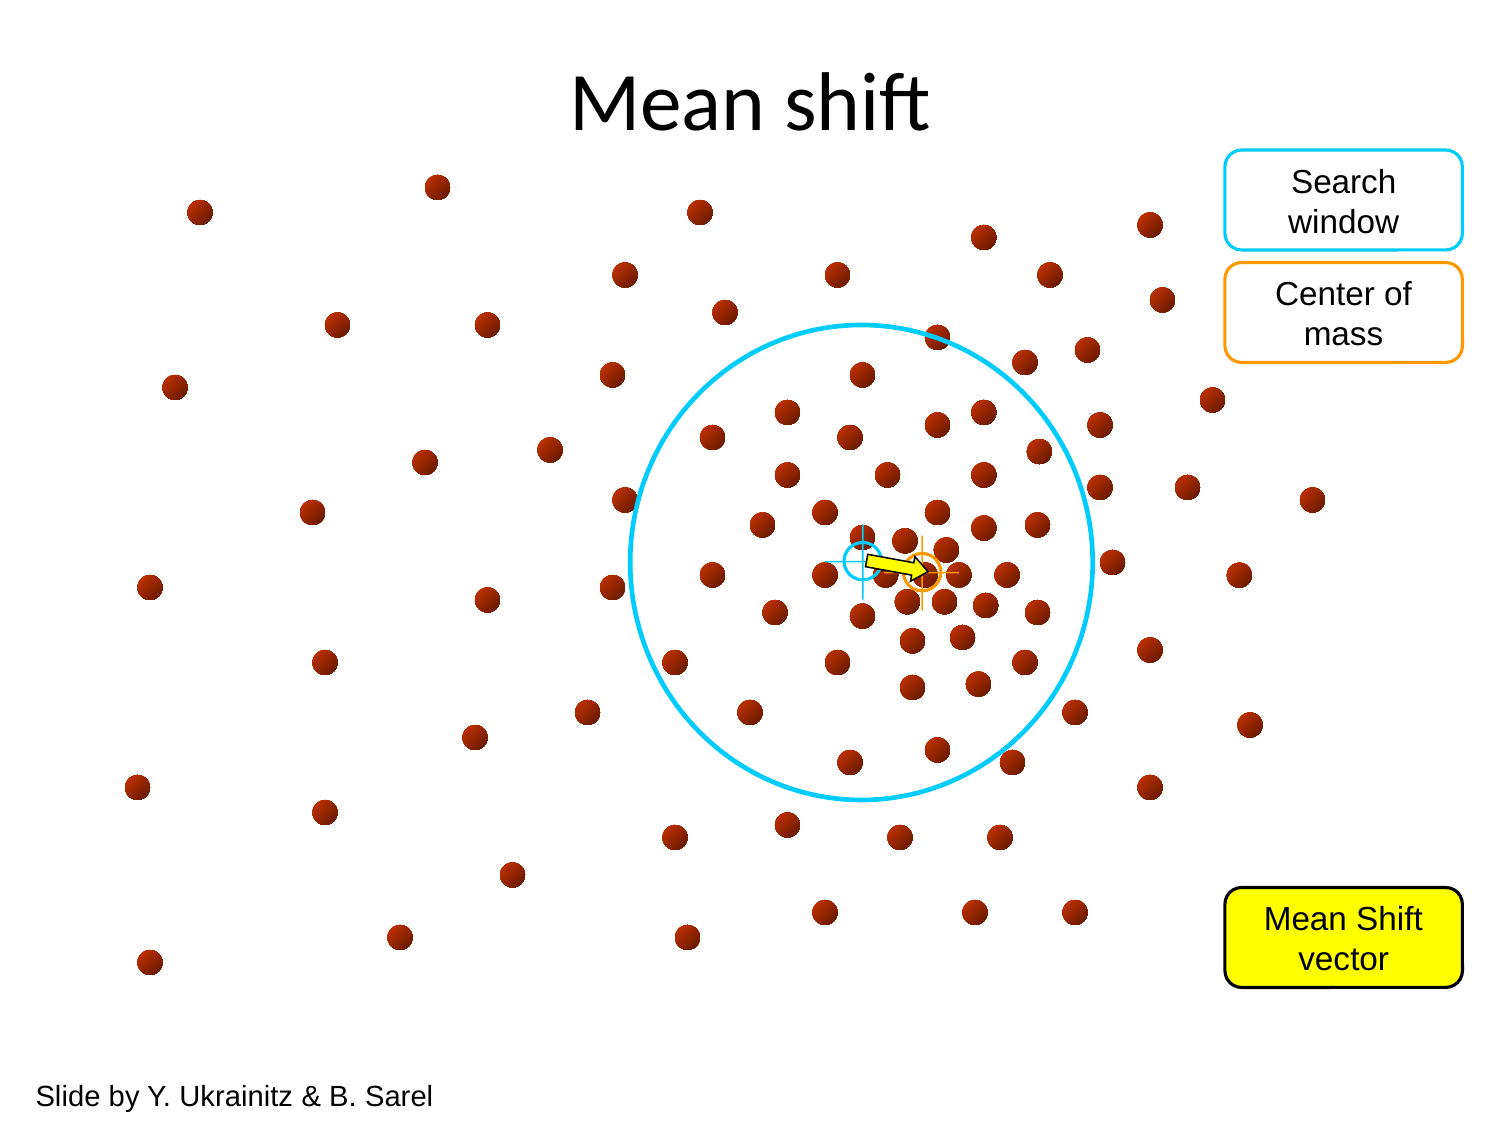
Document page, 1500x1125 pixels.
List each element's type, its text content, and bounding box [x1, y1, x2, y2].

text_box [1175, 474, 1201, 500]
text_box [474, 312, 500, 338]
text_box [187, 200, 213, 225]
text_box [312, 800, 338, 826]
text_box [387, 924, 413, 950]
text_box [425, 174, 451, 200]
text_box [687, 200, 713, 225]
text_box [825, 262, 850, 288]
text_box [675, 924, 700, 950]
text_box [575, 699, 601, 725]
text_box [462, 725, 488, 751]
text_box Slide by Y. Ukrainitz & B. Sarel [20, 1070, 449, 1120]
text_box [612, 487, 624, 513]
text_box [537, 437, 563, 463]
text_box [1062, 900, 1088, 925]
text_box [125, 774, 151, 800]
text_box [1226, 562, 1252, 588]
text_box [500, 862, 526, 888]
text_box [887, 825, 913, 850]
text_box Center of mass [1224, 262, 1463, 363]
text_box [962, 900, 988, 925]
text_box [662, 825, 688, 850]
text_box [612, 262, 638, 288]
text_box [1299, 487, 1325, 513]
text_box [812, 900, 838, 925]
text_box [1099, 474, 1113, 500]
text_box Search window [1224, 149, 1463, 250]
text_box [1100, 549, 1126, 575]
text_box [137, 950, 163, 976]
text_box [1237, 712, 1263, 738]
text_box [600, 362, 624, 388]
text_box [1099, 412, 1113, 438]
text_box [987, 825, 1013, 850]
title Mean shift [75, 45, 1425, 150]
text_box [600, 575, 624, 601]
text_box [324, 312, 350, 338]
text_box [1200, 387, 1225, 413]
text_box [712, 299, 738, 323]
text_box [629, 324, 1093, 801]
text_box [474, 587, 500, 613]
text_box [1137, 774, 1163, 800]
text_box [162, 375, 188, 400]
text_box [137, 575, 163, 601]
text_box [1037, 262, 1063, 288]
text_box Mean Shift vector [1224, 887, 1463, 988]
text_box [1137, 637, 1163, 663]
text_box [883, 535, 960, 611]
text_box [1149, 287, 1175, 313]
text_box [1137, 212, 1163, 238]
text_box [312, 650, 338, 676]
text_box [774, 812, 800, 838]
text_box [971, 224, 997, 250]
text_box [300, 500, 325, 526]
text_box [412, 450, 438, 475]
